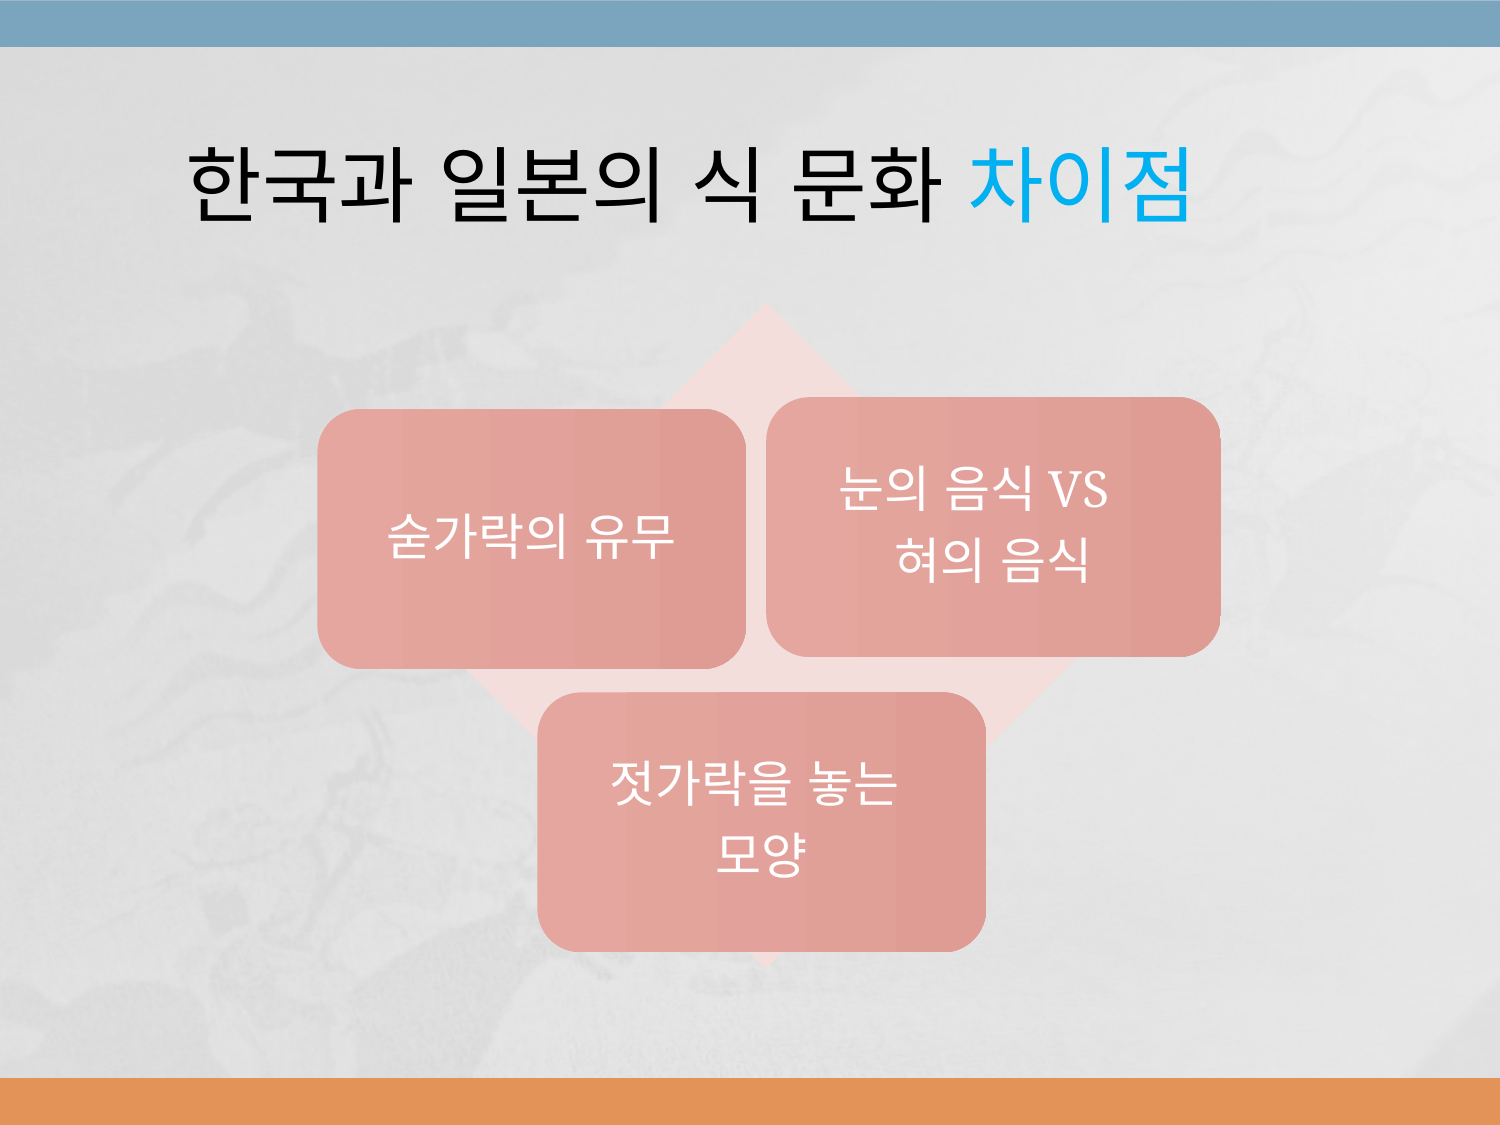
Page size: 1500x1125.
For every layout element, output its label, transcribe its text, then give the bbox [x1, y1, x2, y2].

text_box 한국과 일본의 식 문화 차이점 [171, 125, 1329, 241]
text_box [317, 302, 1221, 970]
